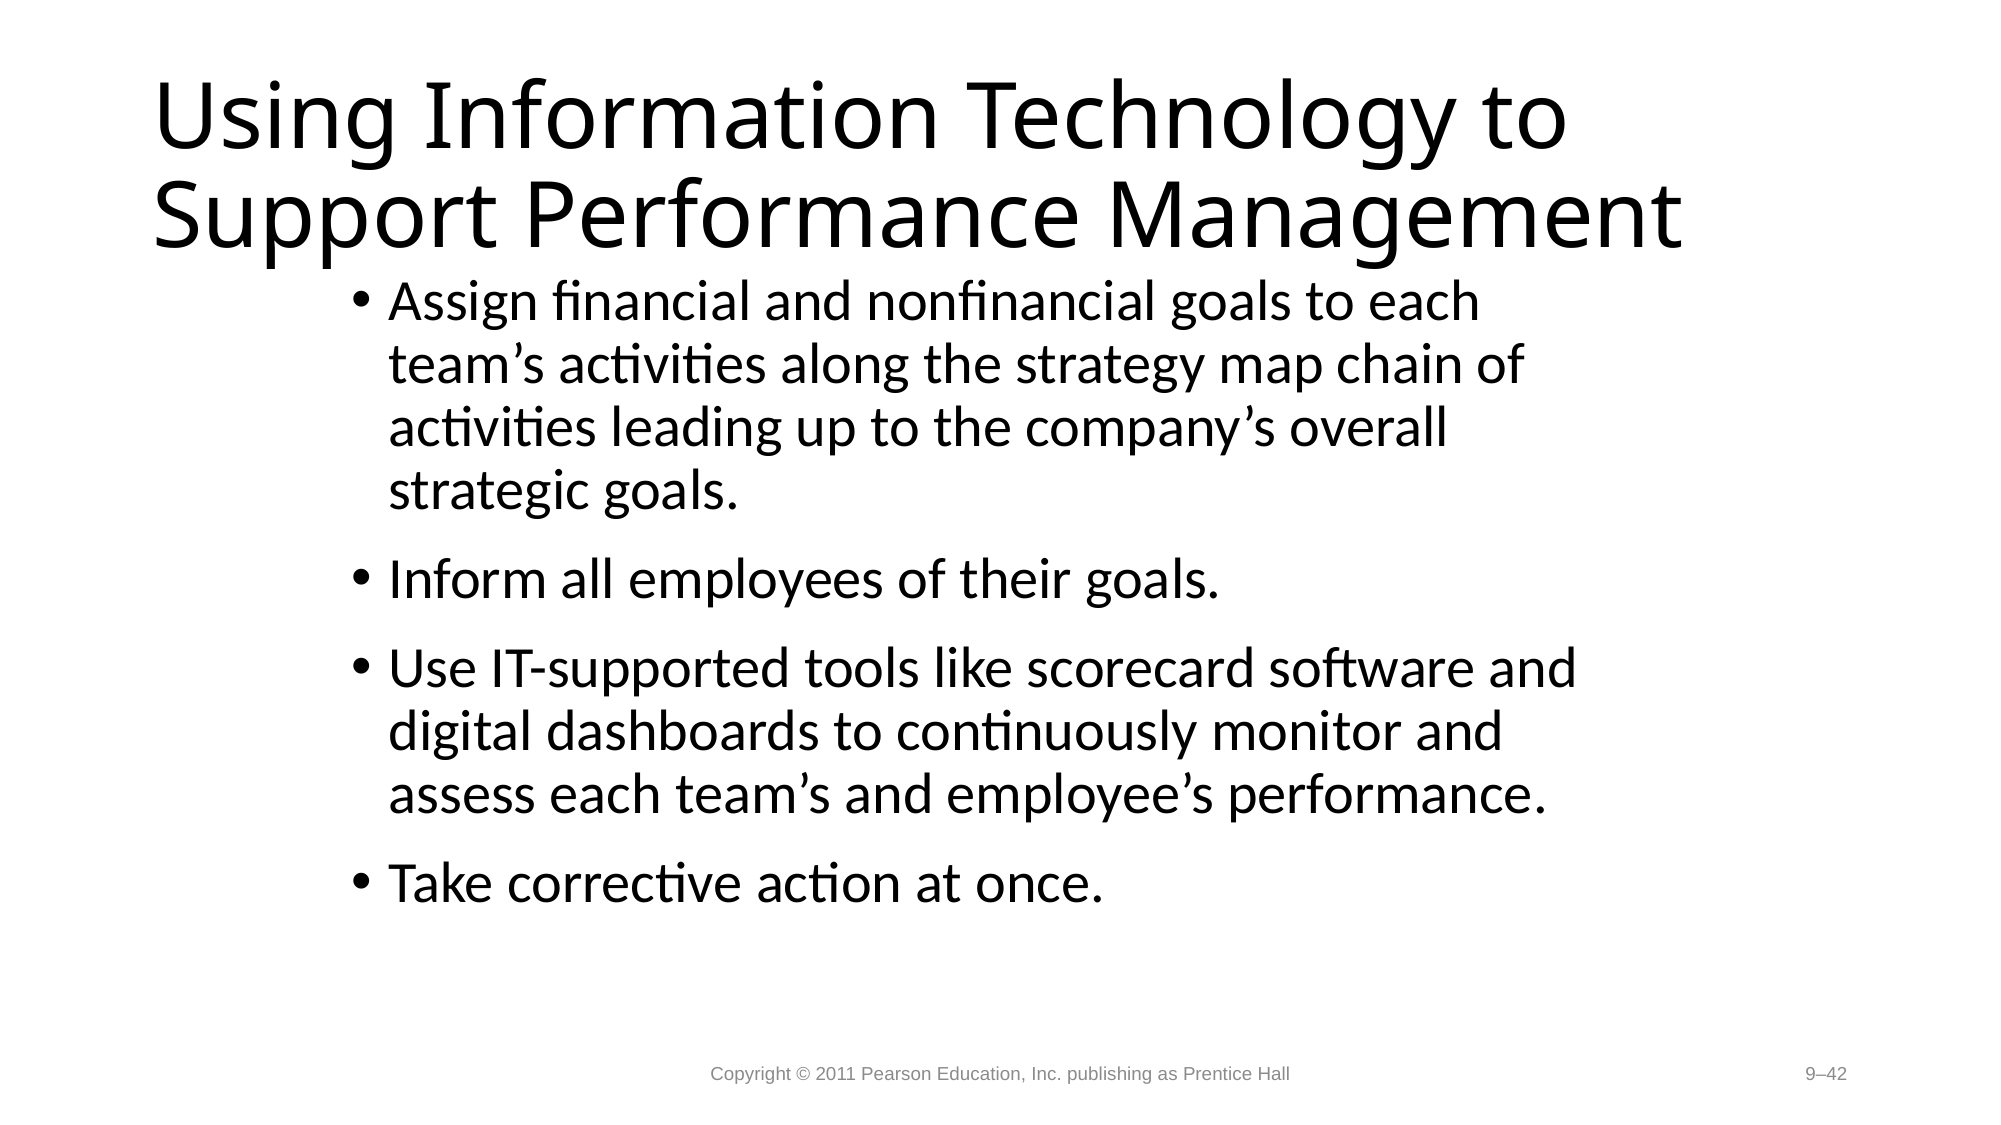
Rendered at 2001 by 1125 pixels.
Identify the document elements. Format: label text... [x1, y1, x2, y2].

slide_number 9–42 [1412, 1042, 1863, 1103]
title Using Information Technology to Support Performance Management [137, 59, 1863, 278]
footer Copyright © 2011 Pearson Education, Inc. publishing as Prentice Hall [662, 1042, 1338, 1103]
list Assign financial and nonfinancial goals to each team’s activities along the strategy map chain of activities leading up to the company’s overall strategic goals. Inform all employees of their goals. Use IT-supported tools like scorecard software and digital dashboards to continuously monitor and assess each team’s and employee’s performance. Take corrective action at once. [336, 262, 1666, 1028]
